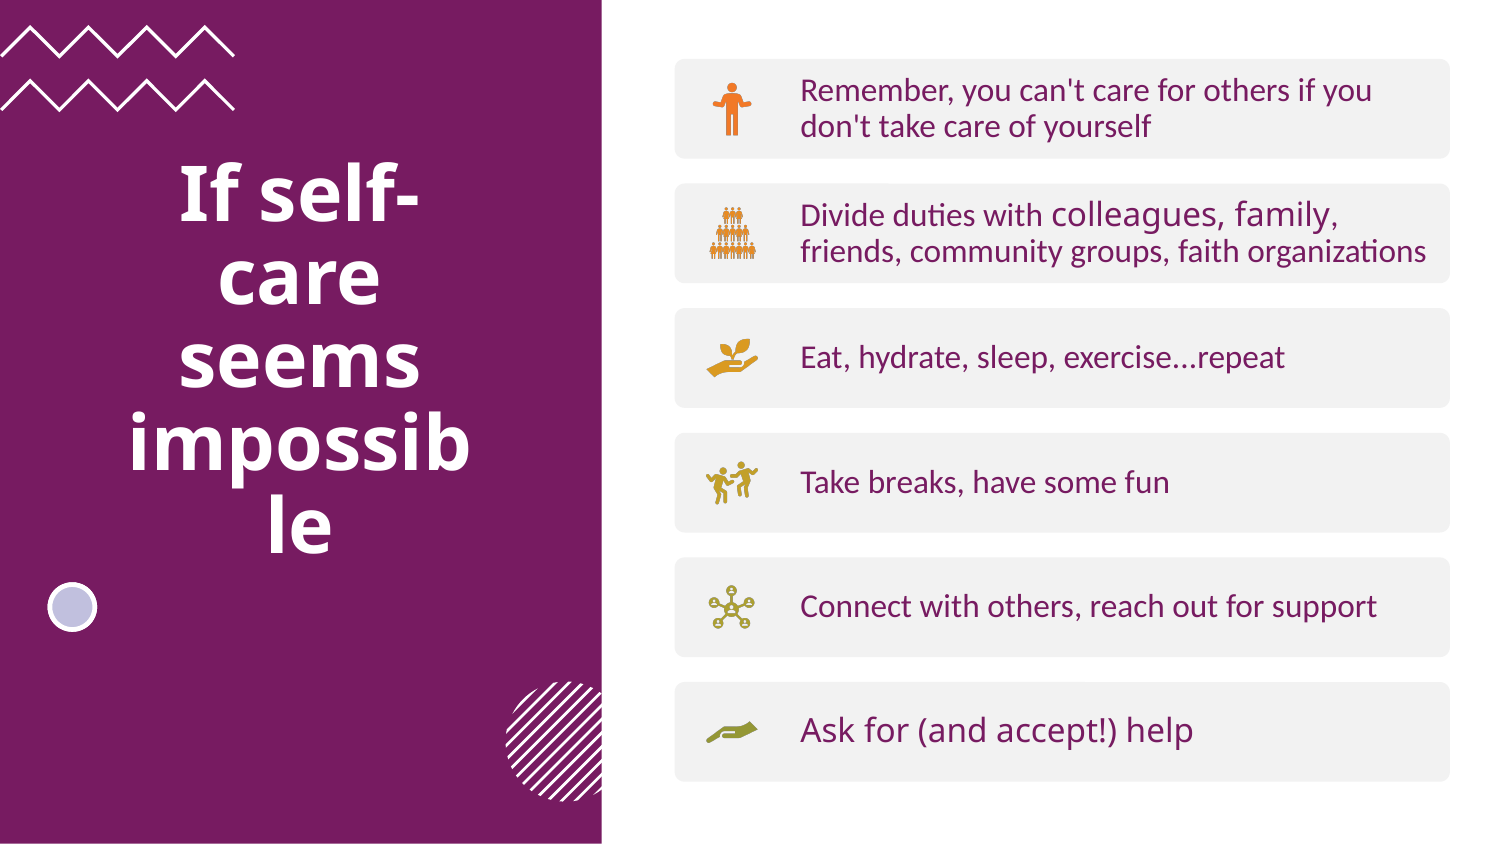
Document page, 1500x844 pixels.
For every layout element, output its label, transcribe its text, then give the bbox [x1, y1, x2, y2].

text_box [505, 681, 626, 802]
text_box [604, 0, 1500, 844]
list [674, 58, 1451, 783]
text_box [47, 582, 97, 632]
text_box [0, 24, 236, 113]
text_box [0, 0, 604, 844]
title If self-care seems impossible [103, 147, 497, 669]
